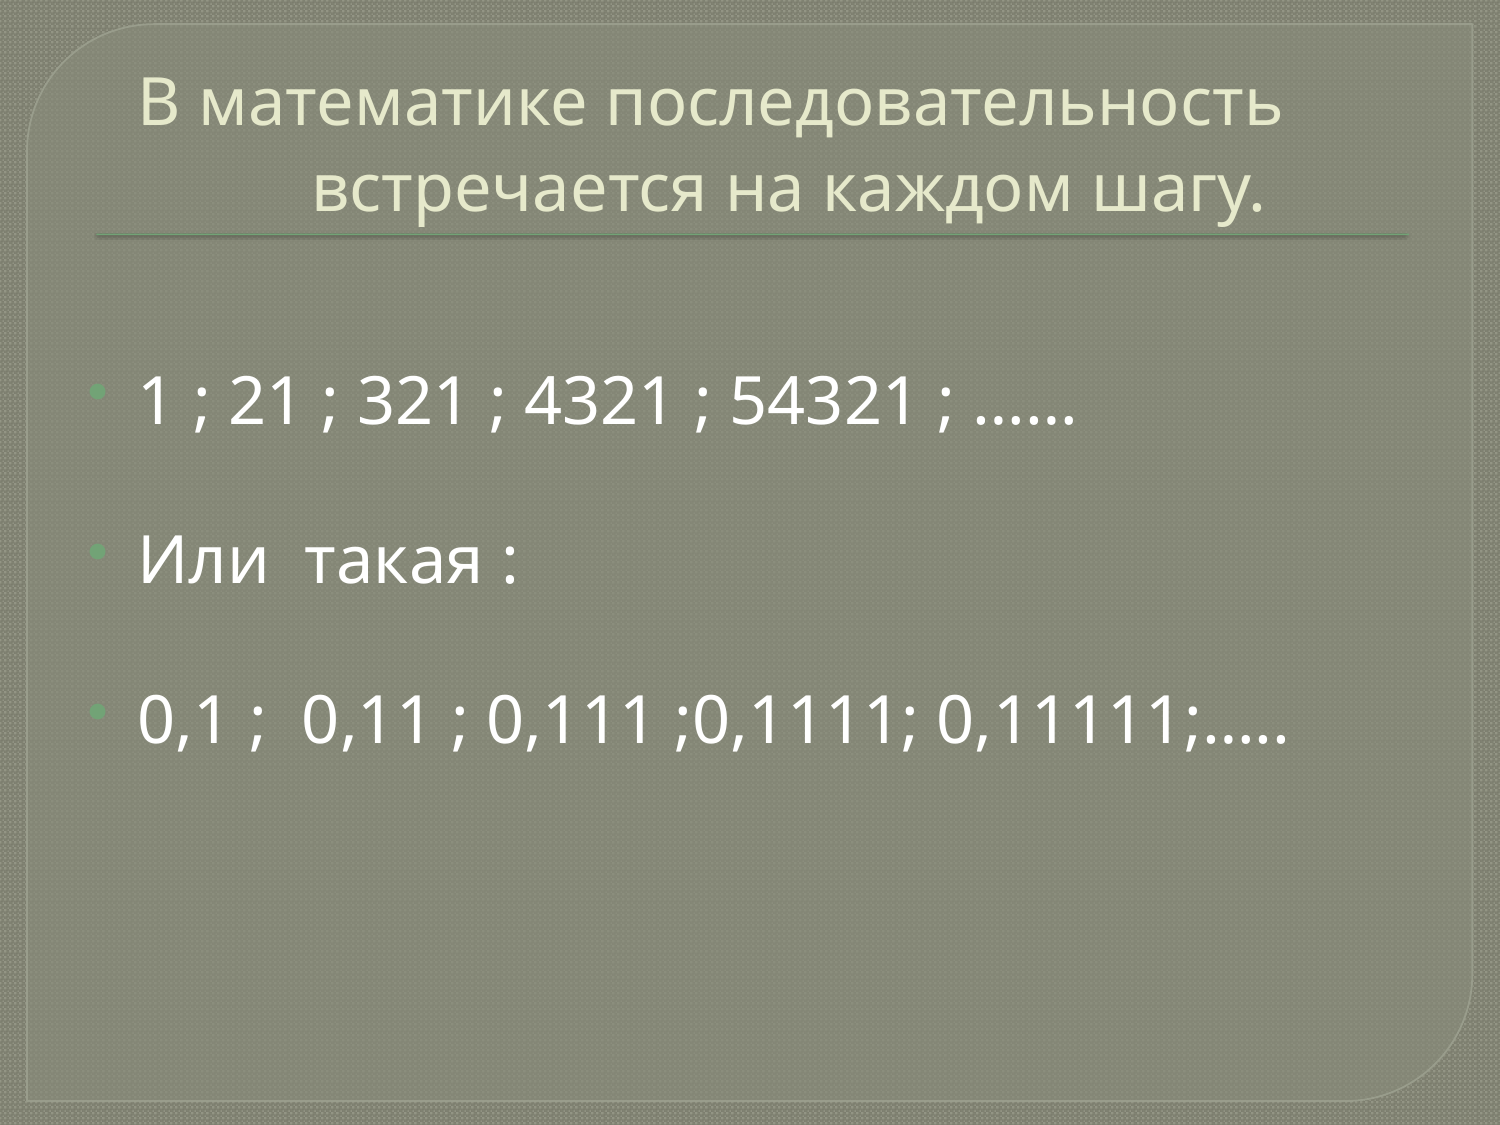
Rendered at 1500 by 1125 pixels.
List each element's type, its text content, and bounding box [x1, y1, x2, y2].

title В математике последовательность встречается на каждом шагу. [75, 0, 1300, 233]
list 1 ; 21 ; 321 ; 4321 ; 54321 ; …… Или такая : 0,1 ; 0,11 ; 0,111 ;0,1111; 0,11111;….. [75, 270, 1425, 1013]
